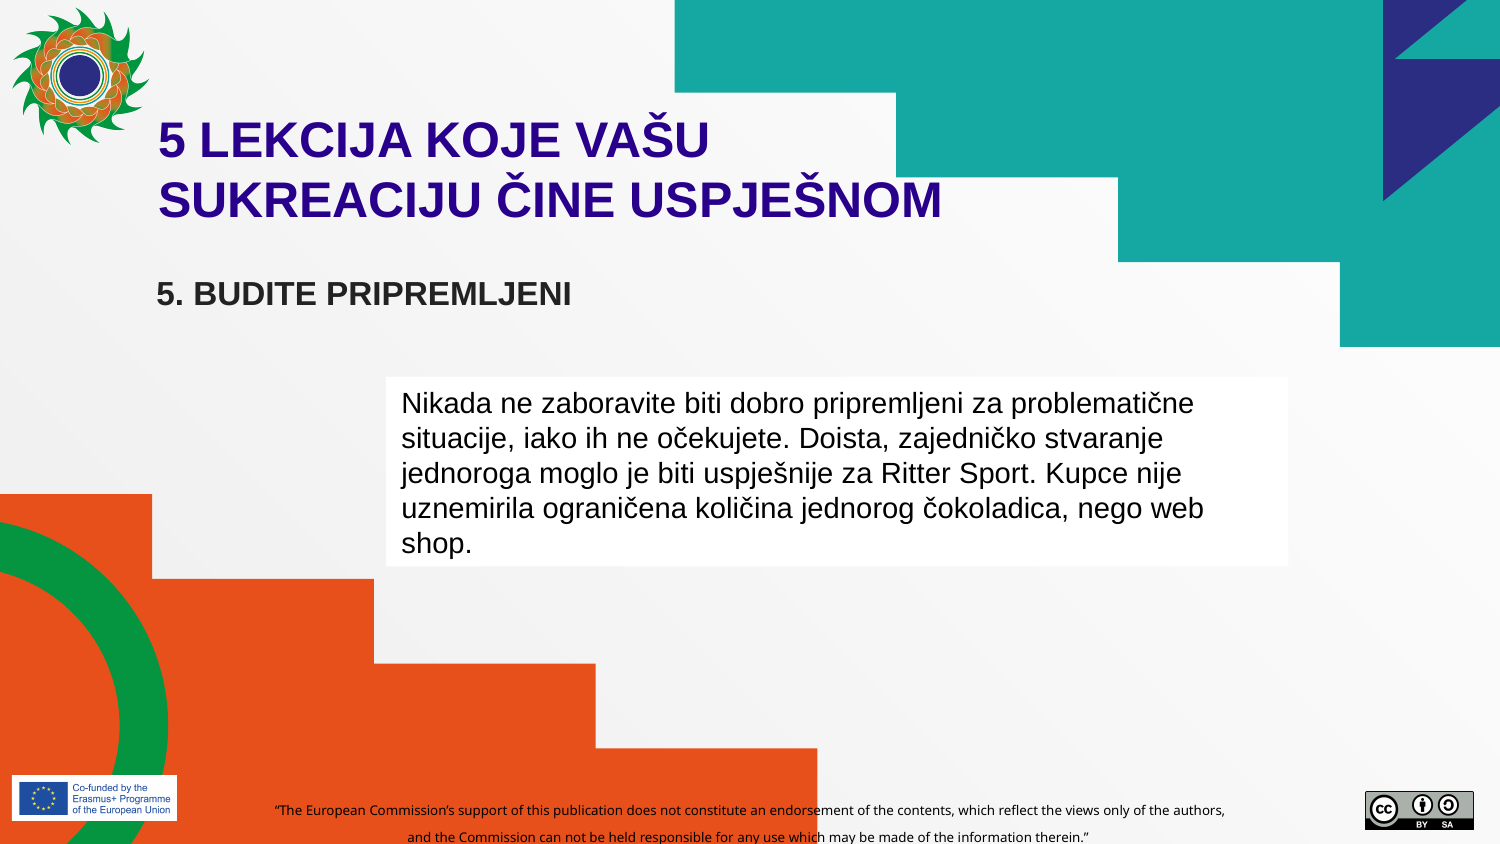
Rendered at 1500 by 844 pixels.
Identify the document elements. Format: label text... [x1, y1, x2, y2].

text_box Nikada ne zaboravite biti dobro pripremljeni za problematične situacije, iako ih ne očekujete. Doista, zajedničko stvaranje jednoroga moglo je biti uspješnije za Ritter Sport. Kupce nije uznemirila ograničena količina jednorog čokoladica, nego web shop. [386, 376, 1289, 567]
subtitle 5. BUDITE PRIPREMLJENI [141, 256, 817, 450]
title 5 LEKCIJA KOJE VAŠU SUKREACIJU ČINE USPJEŠNOM [143, 92, 1269, 199]
picture [11, 6, 151, 147]
picture [1365, 791, 1474, 830]
picture [11, 775, 177, 821]
